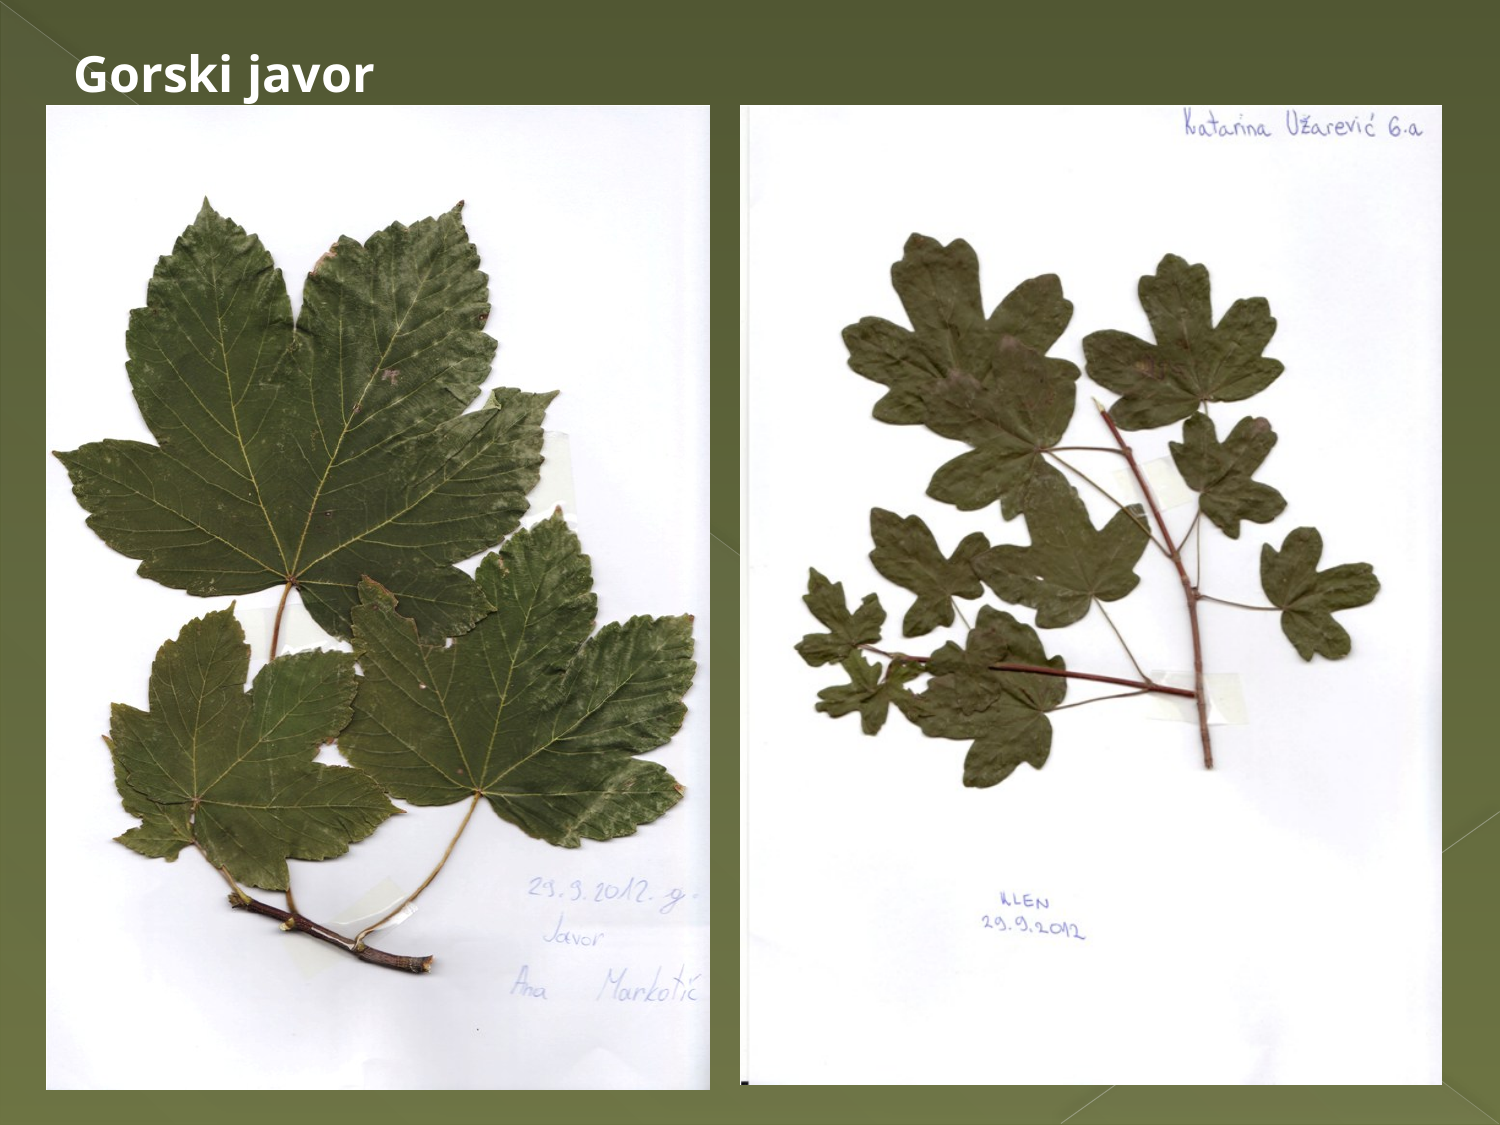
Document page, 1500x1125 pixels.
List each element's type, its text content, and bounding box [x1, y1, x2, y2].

picture [739, 105, 1442, 1085]
text_box Gorski javor [58, 35, 493, 92]
picture [46, 105, 710, 1091]
